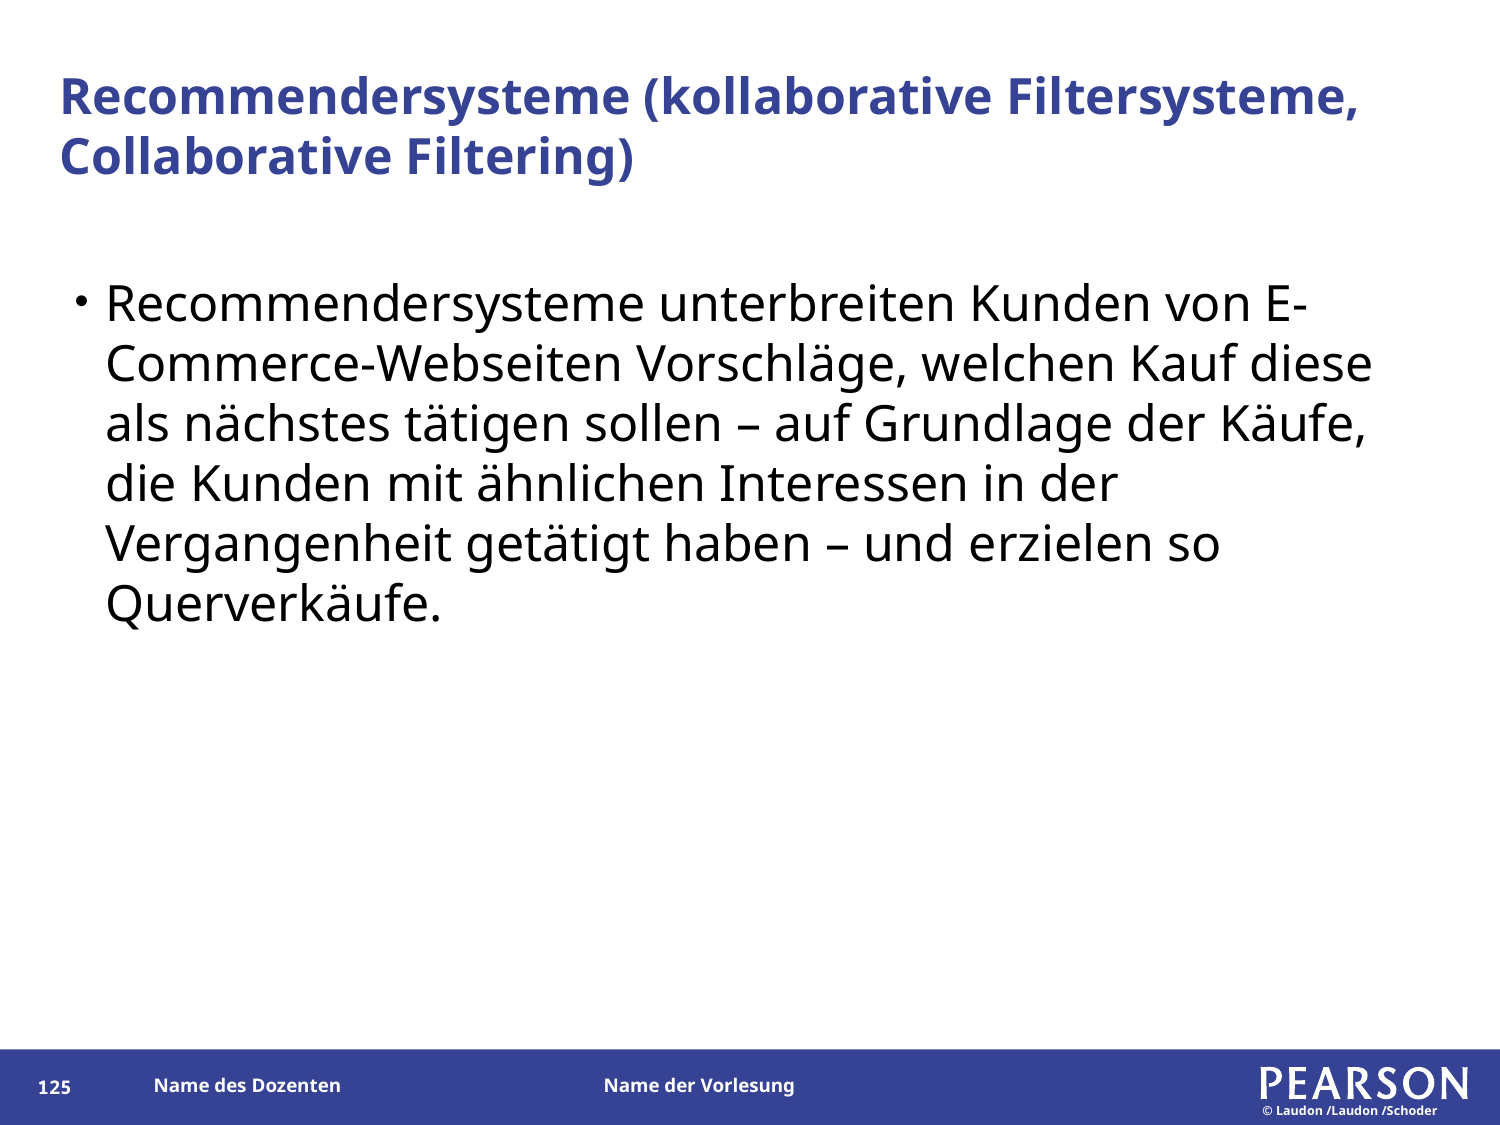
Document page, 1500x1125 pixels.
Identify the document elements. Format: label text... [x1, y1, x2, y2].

list Recommendersysteme unterbreiten Kunden von E-Commerce-Webseiten Vorschläge, welchen Kauf diese als nächstes tätigen sollen – auf Grundlage der Käufe, die Kunden mit ähnlichen Interessen in der Vergangenheit getätigt haben – und erzielen so Querverkäufe. [59, 263, 1410, 1017]
slide_number 124 [22, 1067, 136, 1098]
title Recommendersysteme (kollaborative Filtersysteme, Collaborative Filtering) [59, 64, 1410, 213]
